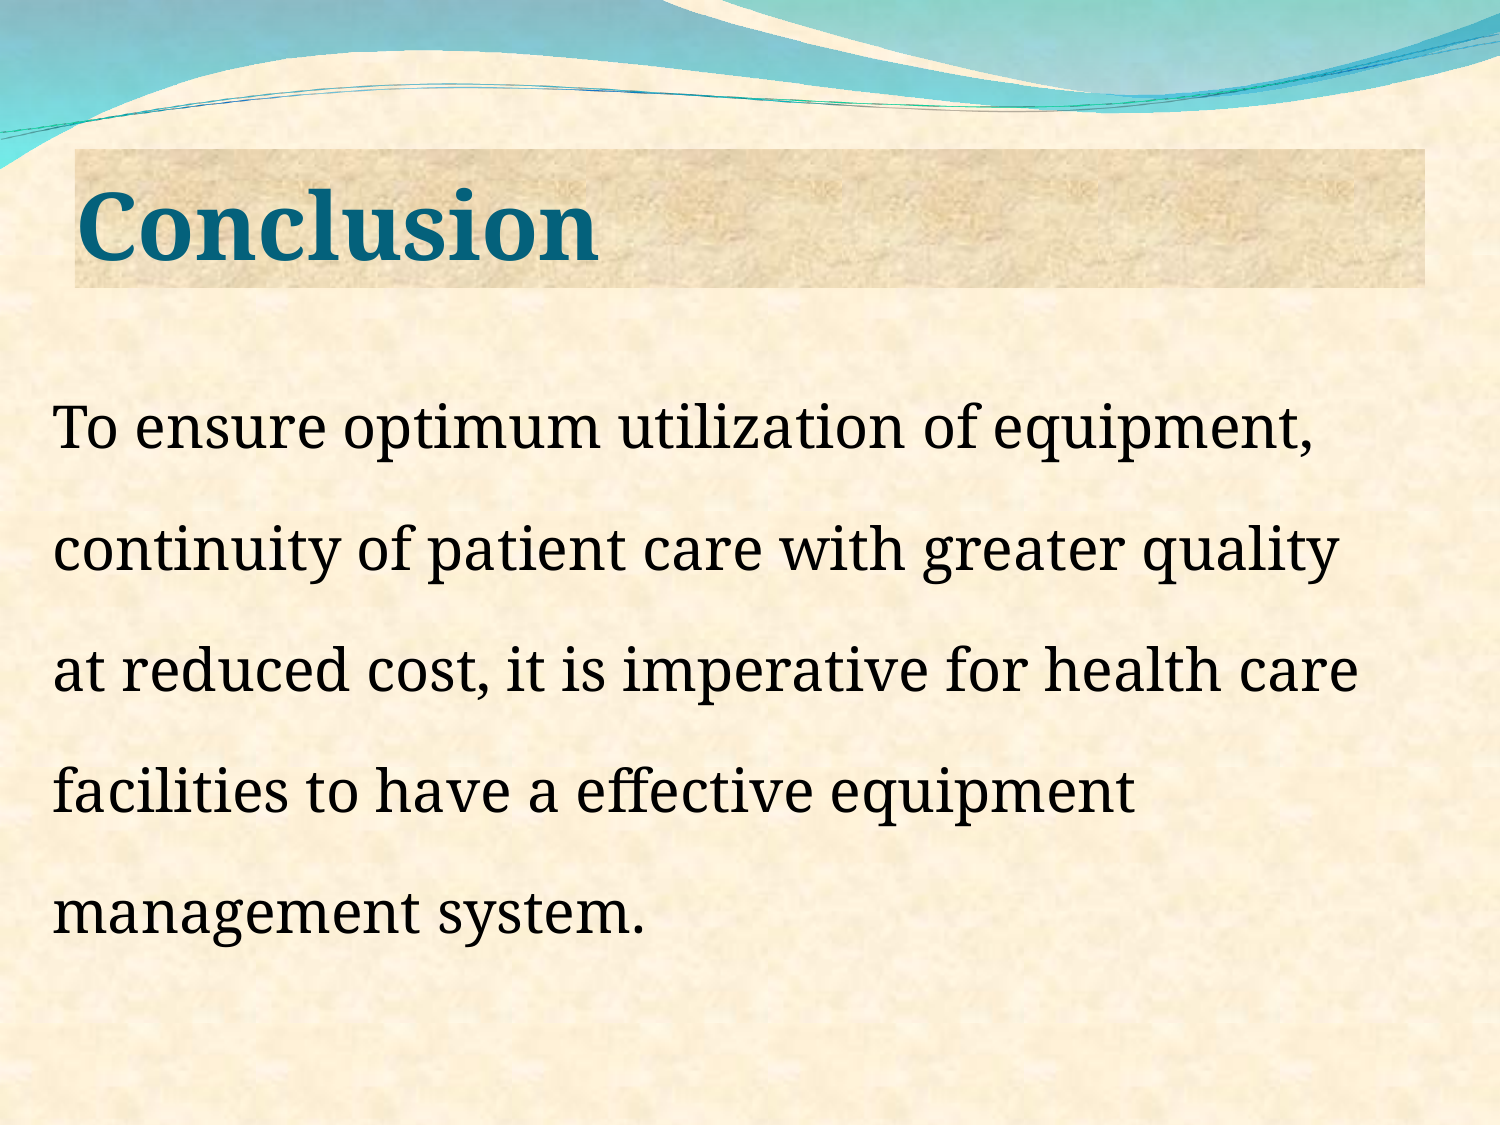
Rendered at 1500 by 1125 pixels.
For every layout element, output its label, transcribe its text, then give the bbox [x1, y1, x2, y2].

text_box To ensure optimum utilization of equipment, continuity of patient care with greater quality at reduced cost, it is imperative for health care facilities to have a effective equipment management system. [37, 249, 1438, 1050]
text_box Conclusion [74, 149, 1425, 249]
picture [0, 0, 1500, 1125]
